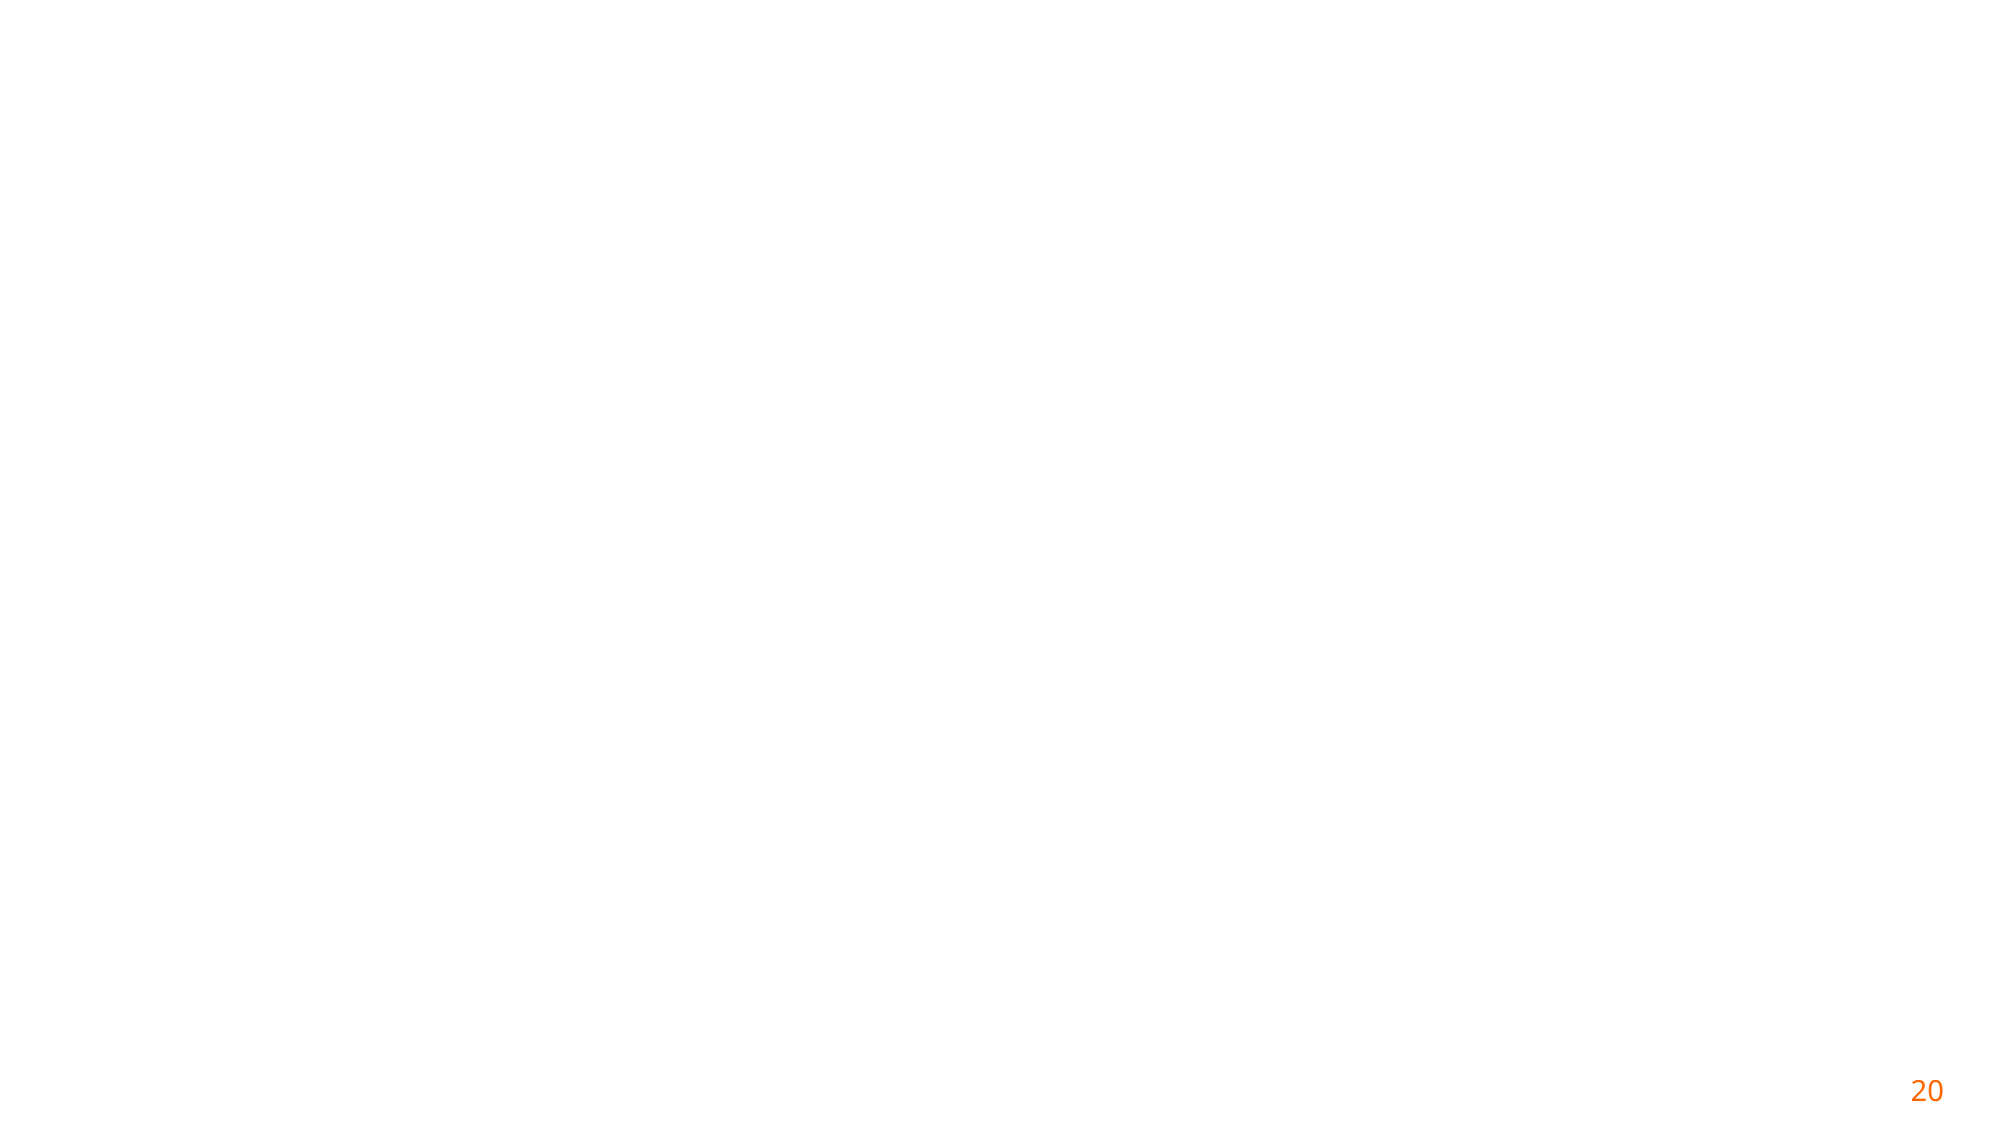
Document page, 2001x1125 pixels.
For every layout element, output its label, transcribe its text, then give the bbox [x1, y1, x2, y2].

slide_number 20 [1483, 1074, 1950, 1110]
